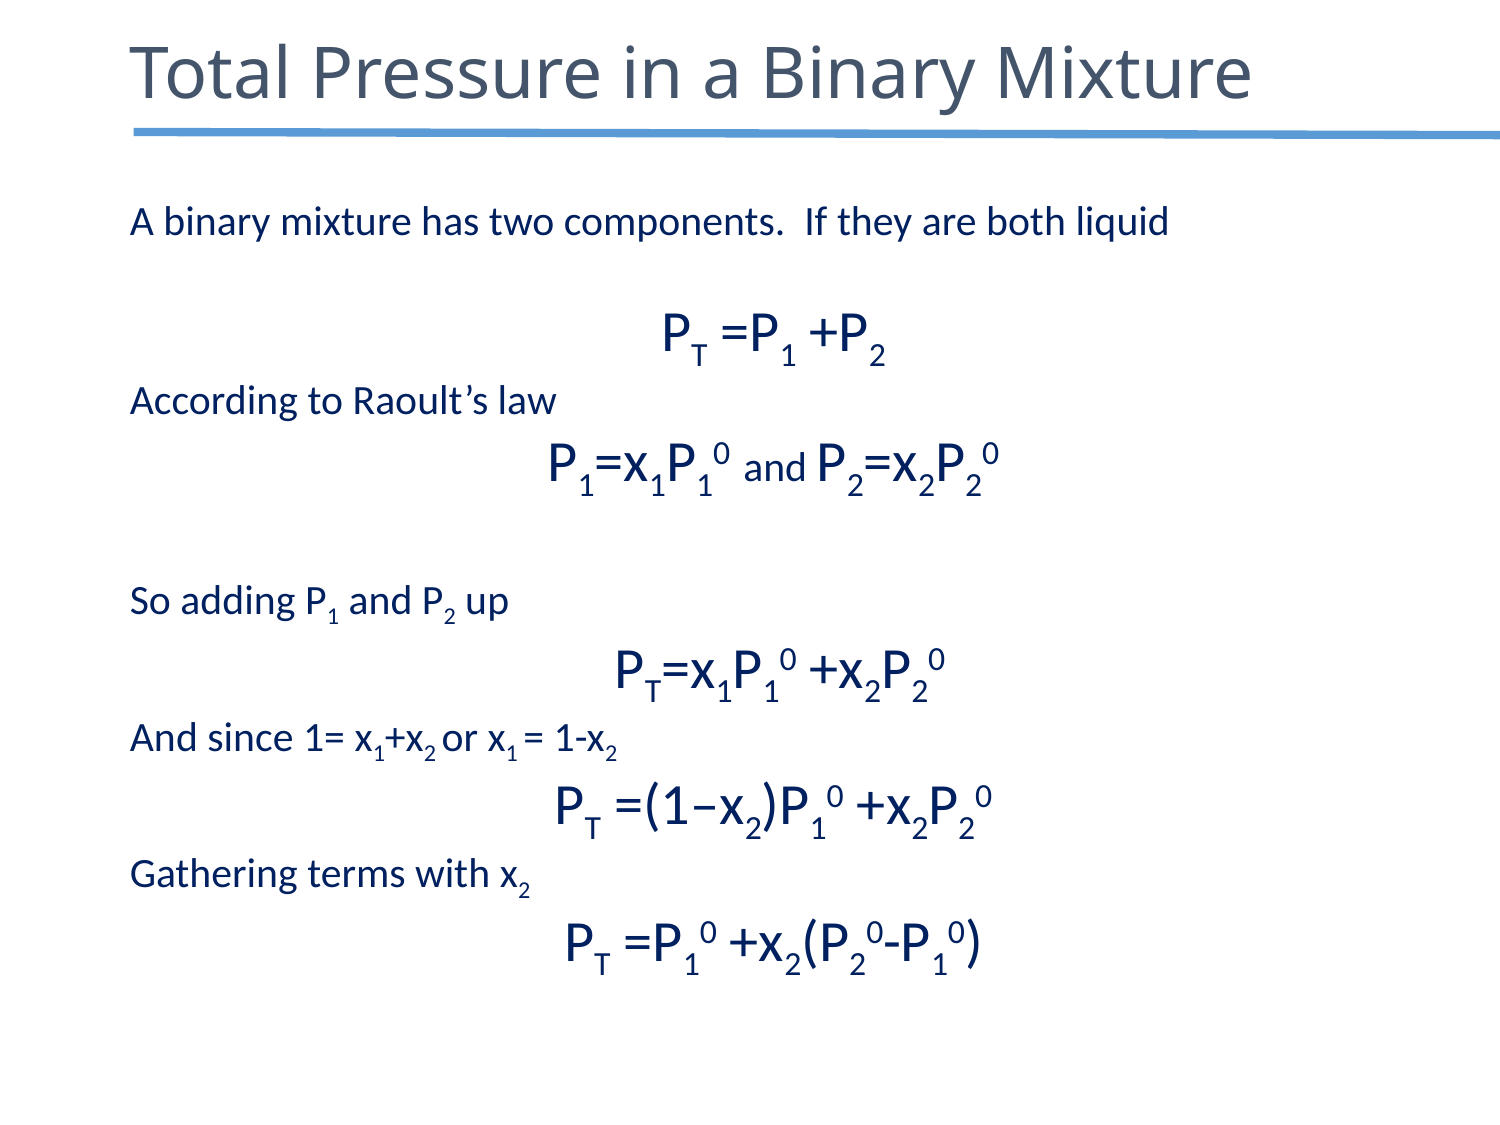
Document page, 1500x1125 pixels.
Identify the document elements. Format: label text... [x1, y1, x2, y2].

text_box Total Pressure in a Binary Mixture [115, 0, 1465, 122]
text_box A binary mixture has two components. If they are both liquid PT =P1 +P2 According to Raoult’s law P1=x1P10 and P2=x2P20 So adding P1 and P2 up PT=x1P10 +x2P20 And since 1= x1+x2 or x1 = 1-x2 PT =(1–x2)P10 +x2P20 Gathering terms with x2 PT =P10 +x2(P20-P10) [115, 186, 1445, 1040]
